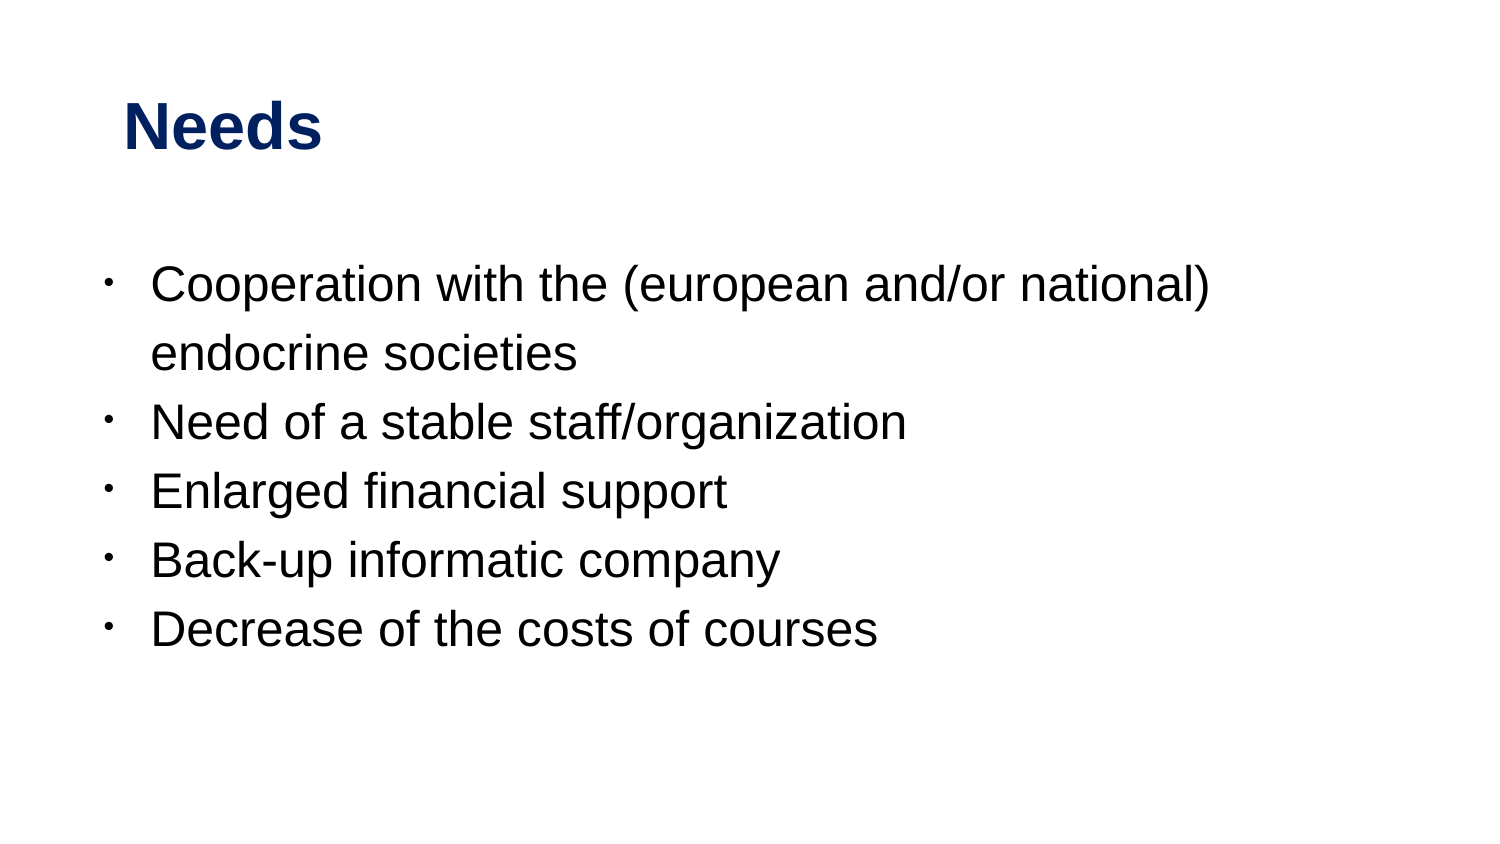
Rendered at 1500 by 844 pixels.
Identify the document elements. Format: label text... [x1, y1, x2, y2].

list Cooperation with the (european and/or national) endocrine societies Need of a stable staff/organization Enlarged financial support Back-up informatic company Decrease of the costs of courses [88, 227, 1400, 788]
title Needs [108, 55, 1500, 150]
